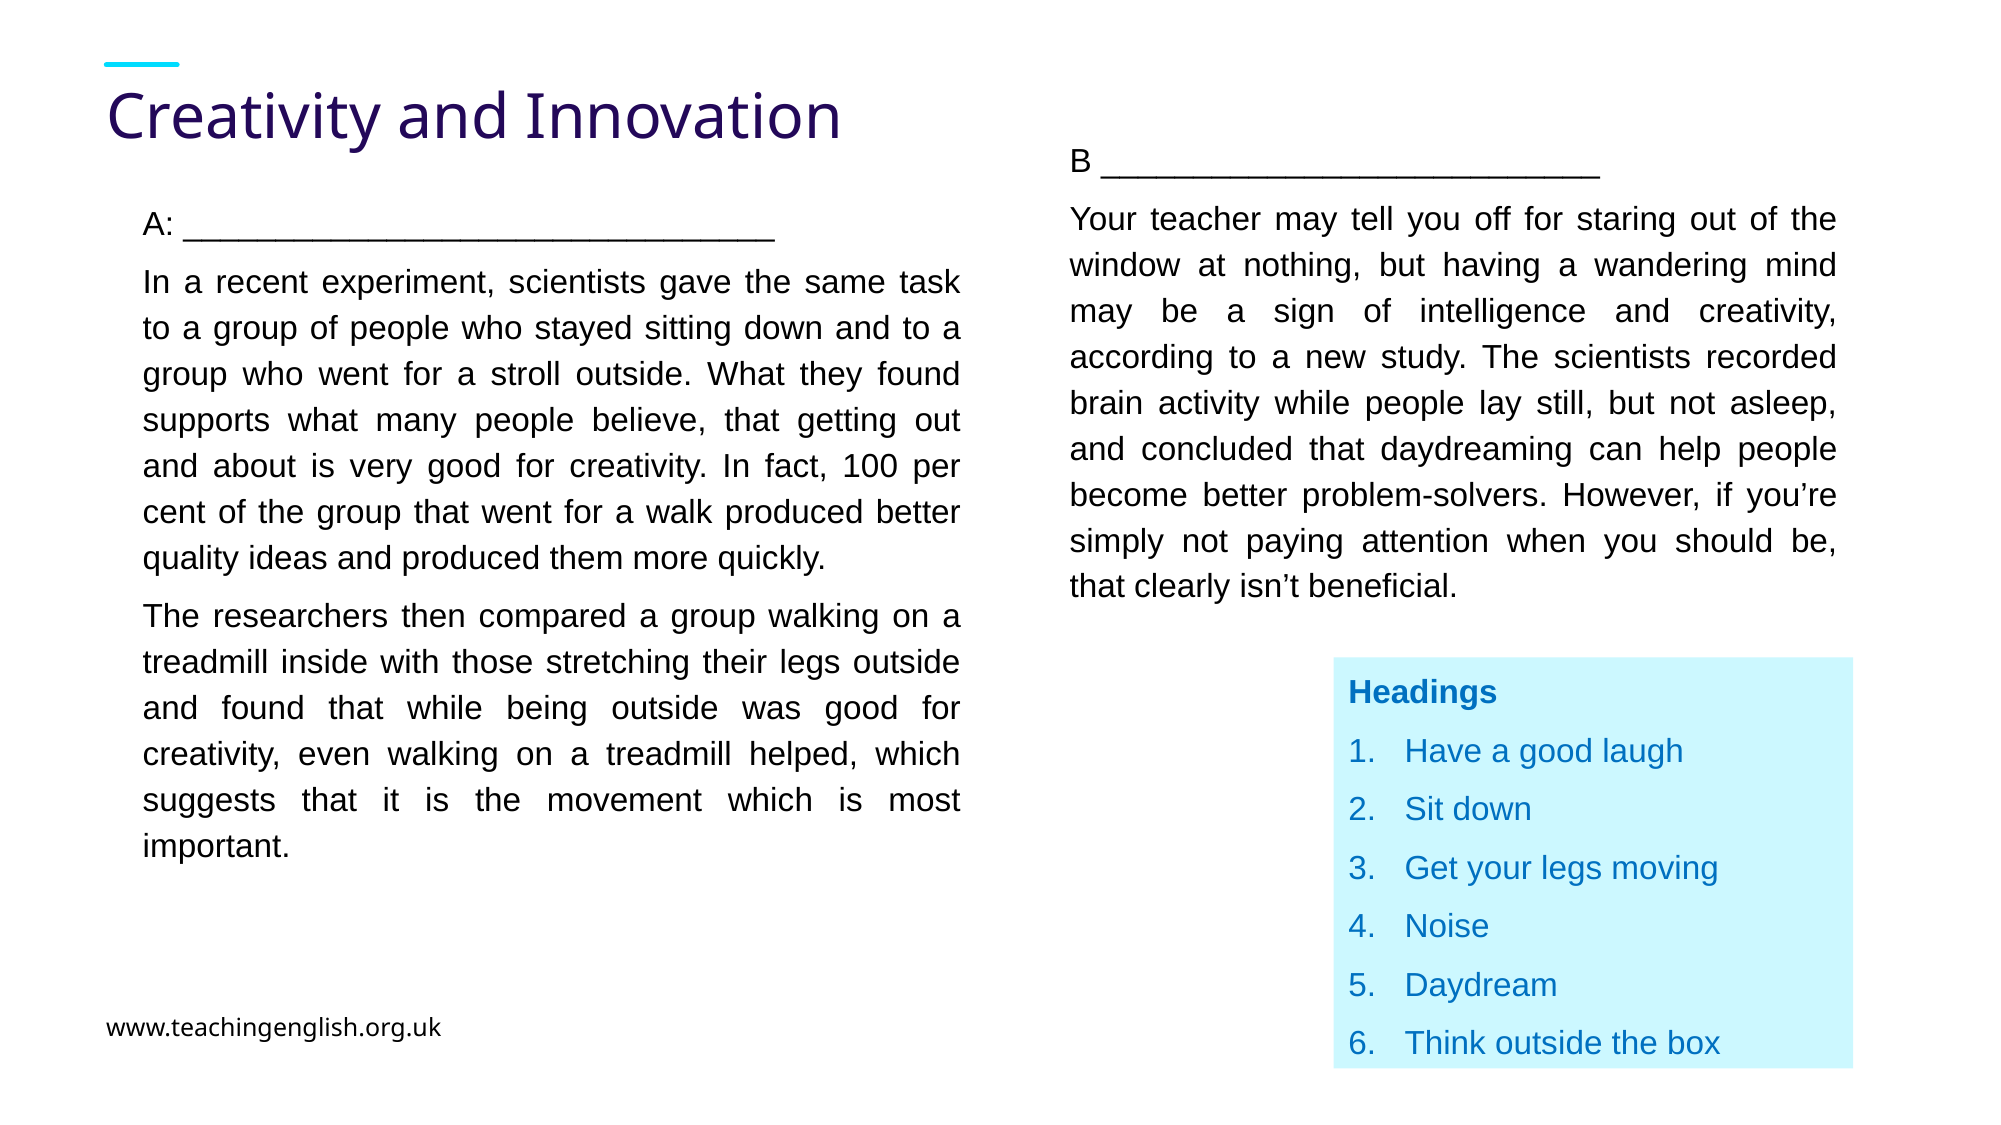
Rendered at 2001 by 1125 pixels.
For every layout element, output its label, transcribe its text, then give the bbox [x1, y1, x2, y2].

text_box Headings Have a good laugh Sit down Get your legs moving Noise Daydream Think outside the box [1333, 657, 1854, 1069]
text_box A: ________________________________ In a recent experiment, scientists gave the same task to a group of people who stayed sitting down and to a group who went for a stroll outside. What they found supports what many people believe, that getting out and about is very good for creativity. In fact, 100 per cent of the group that went for a walk produced better quality ideas and produced them more quickly. The researchers then compared a group walking on a treadmill inside with those stretching their legs outside and found that while being outside was good for creativity, even walking on a treadmill helped, which suggests that it is the movement which is most important. [98, 188, 977, 872]
text_box B ___________________________ Your teacher may tell you off for staring out of the window at nothing, but having a wandering mind may be a sign of intelligence and creativity, according to a new study. The scientists recorded brain activity while people lay still, but not asleep, and concluded that daydreaming can help people become better problem-solvers. However, if you’re simply not paying attention when you should be, that clearly isn’t beneficial. [1025, 125, 1854, 612]
title Creativity and Innovation [106, 82, 1902, 213]
footer www.teachingenglish.org.uk [106, 1015, 1333, 1046]
